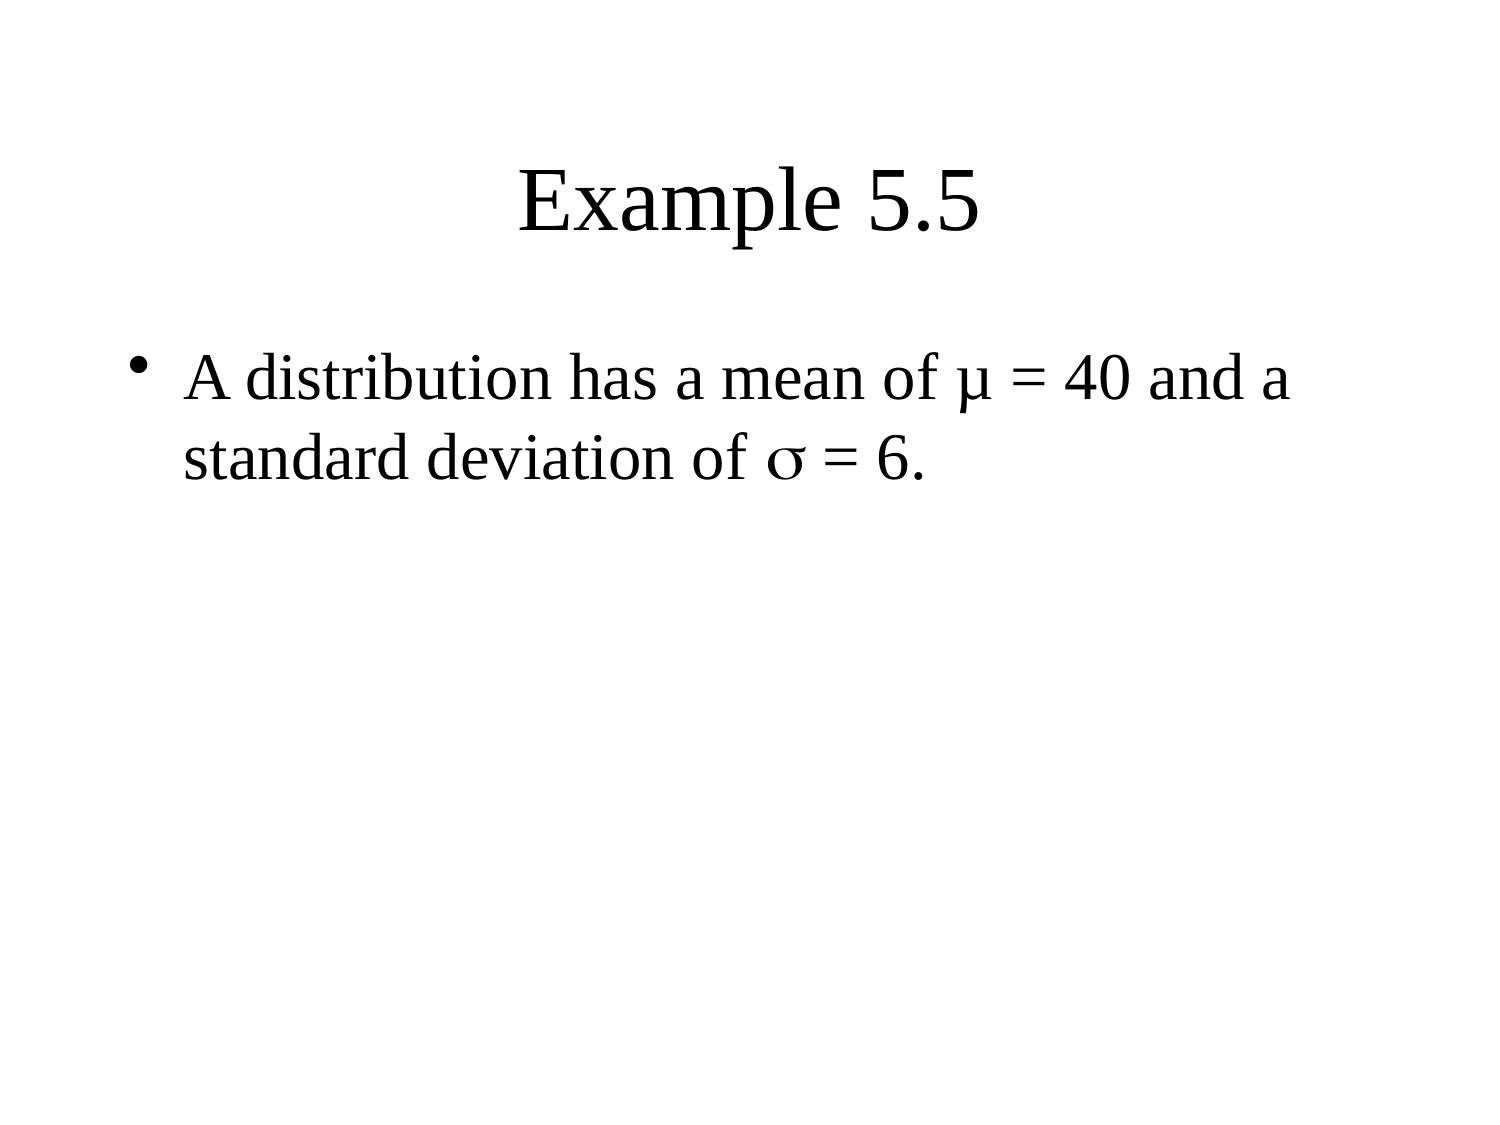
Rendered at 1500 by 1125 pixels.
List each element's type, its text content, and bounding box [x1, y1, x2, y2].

title Example 5.5 [112, 99, 1388, 288]
list A distribution has a mean of µ = 40 and a standard deviation of  = 6. [112, 324, 1388, 1000]
